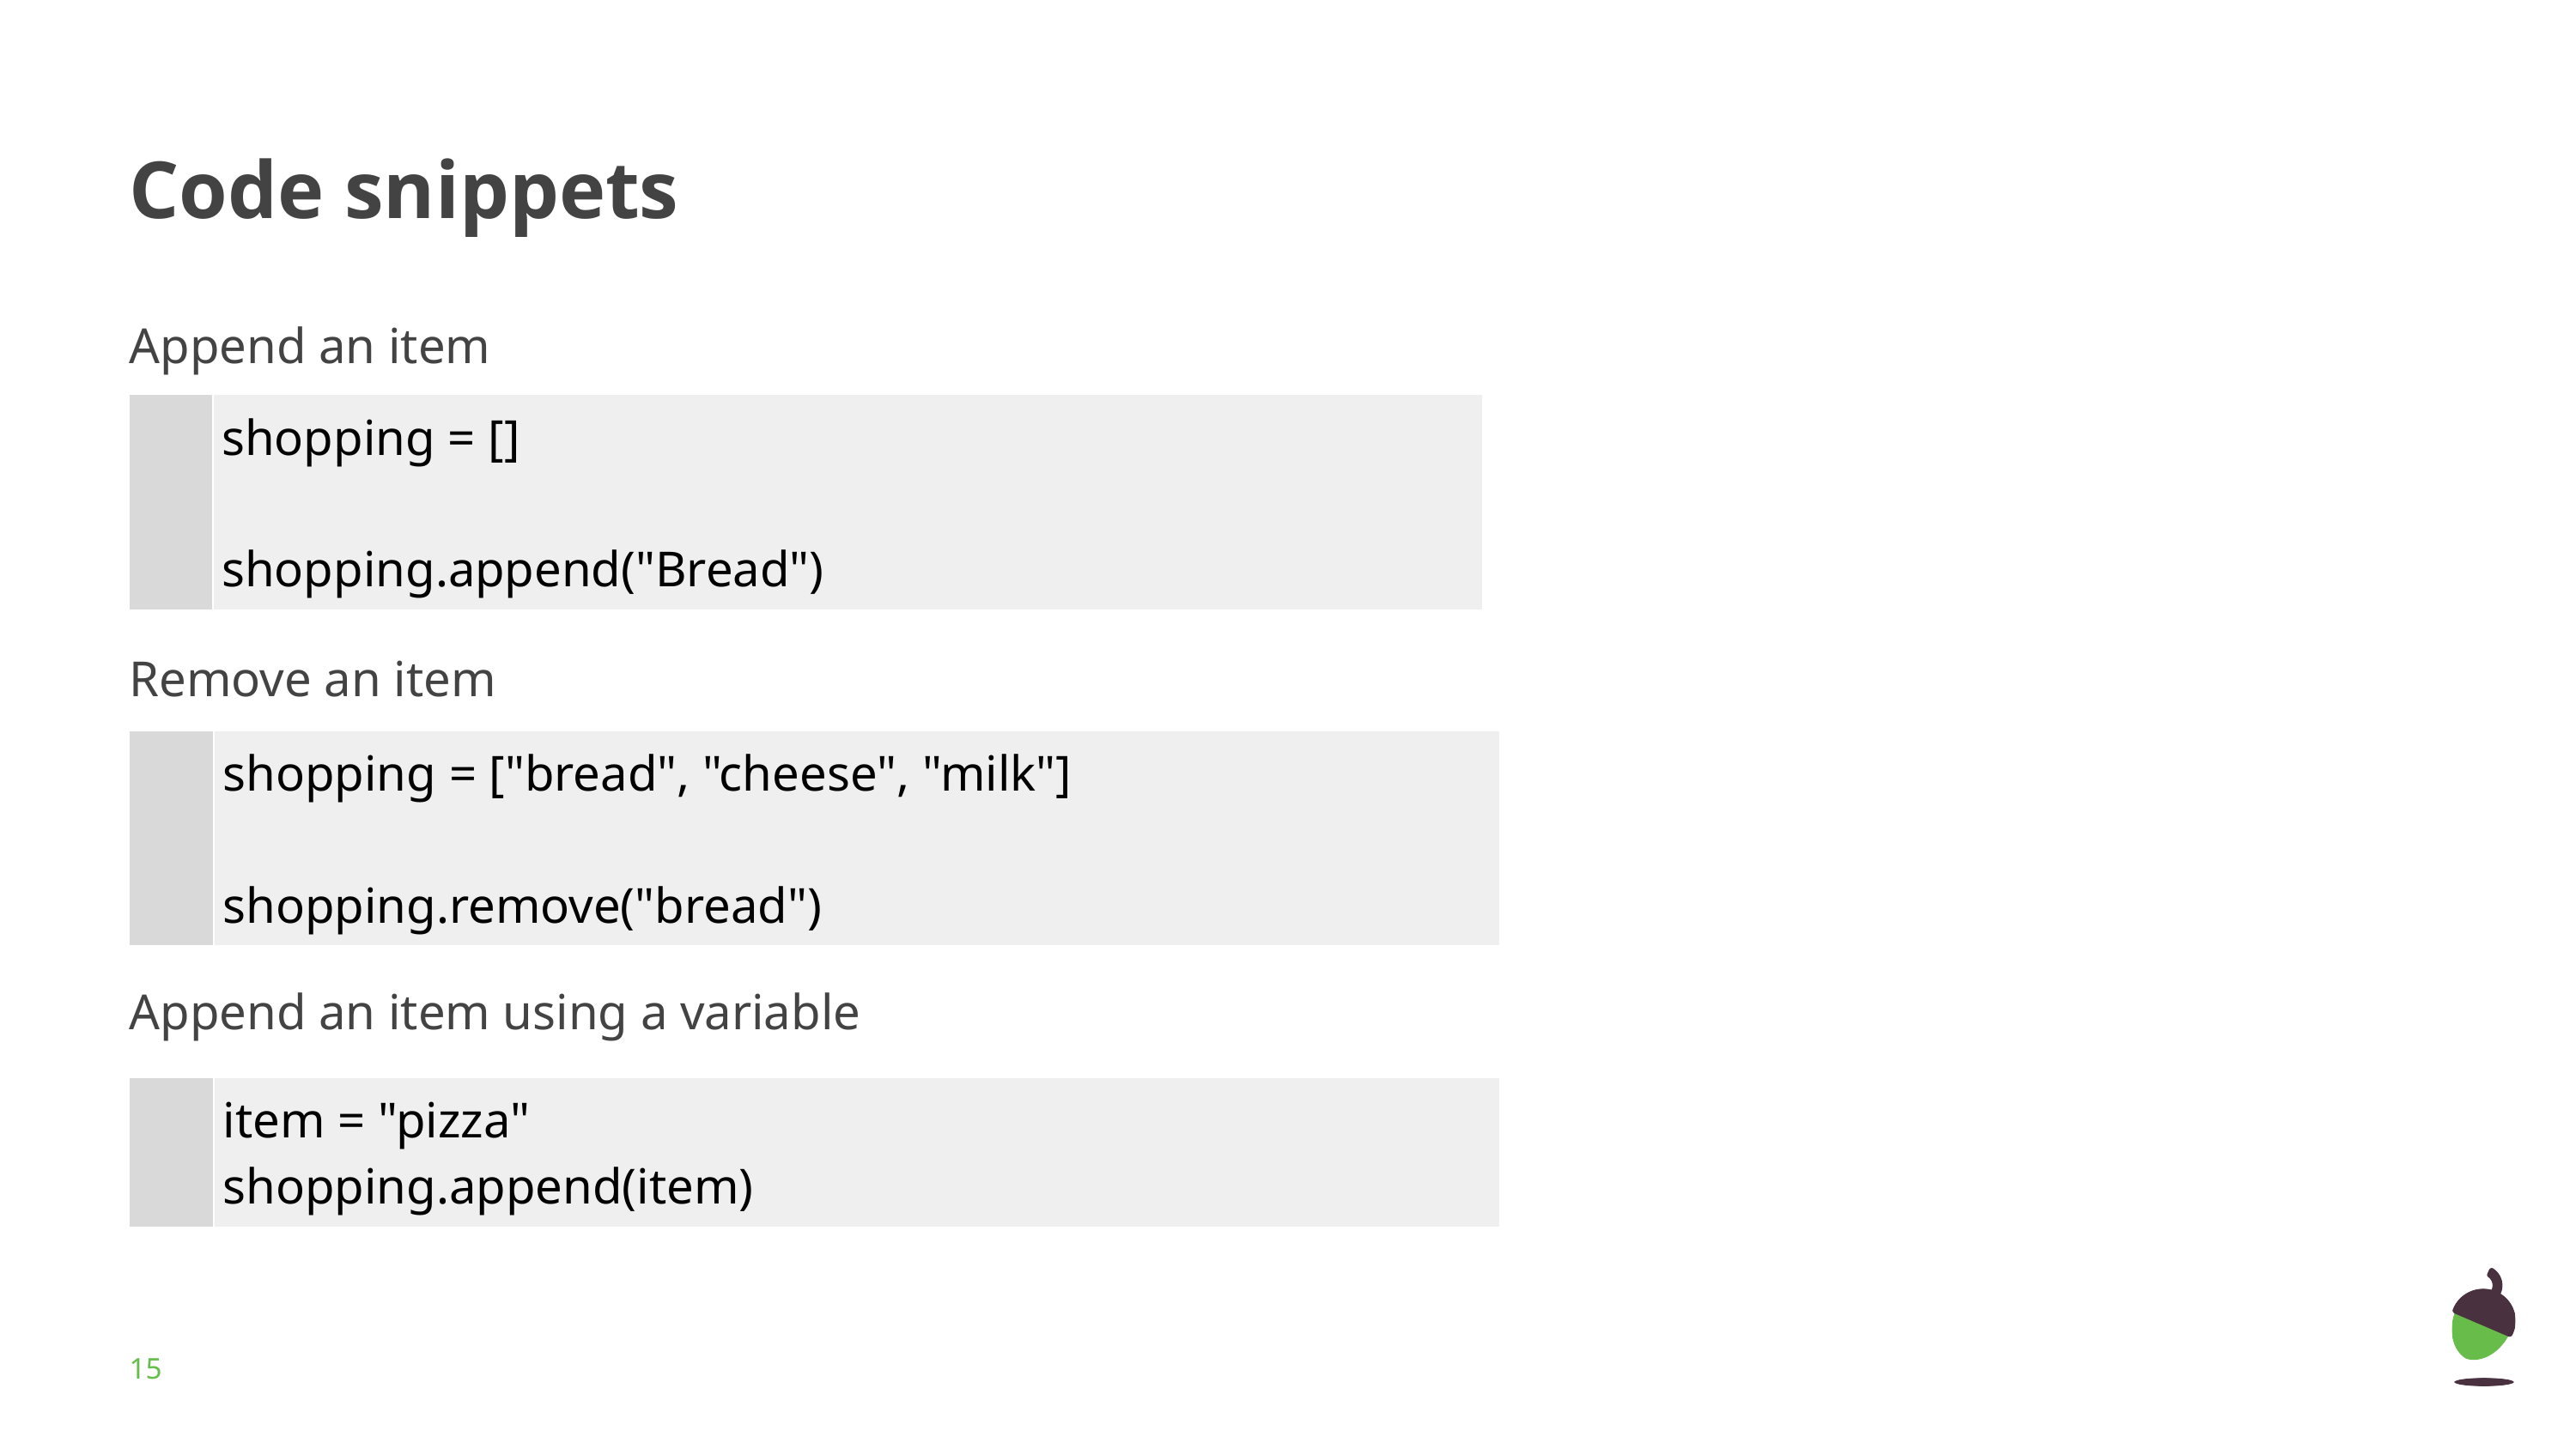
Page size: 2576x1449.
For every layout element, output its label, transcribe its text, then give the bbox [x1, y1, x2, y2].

list Append an item Remove an item Append an item using a variable [129, 297, 1242, 393]
title Code snippets [129, 124, 1242, 297]
table_header shopping = ["bread", "cheese", "milk"] shopping.remove("bread") [215, 731, 1499, 945]
table_header [130, 731, 213, 945]
table_header item = "pizza" shopping.append(item) [215, 1078, 1499, 1227]
picture [2451, 1268, 2516, 1386]
table_header [130, 395, 212, 609]
table_header shopping = [] shopping.append("Bread") [214, 395, 1482, 609]
table_header [130, 1078, 213, 1227]
list Append an item Remove an item Append an item using a variable [129, 947, 1242, 1076]
list Append an item Remove an item Append an item using a variable [129, 610, 1242, 730]
slide_number ‹#› [129, 1349, 332, 1401]
